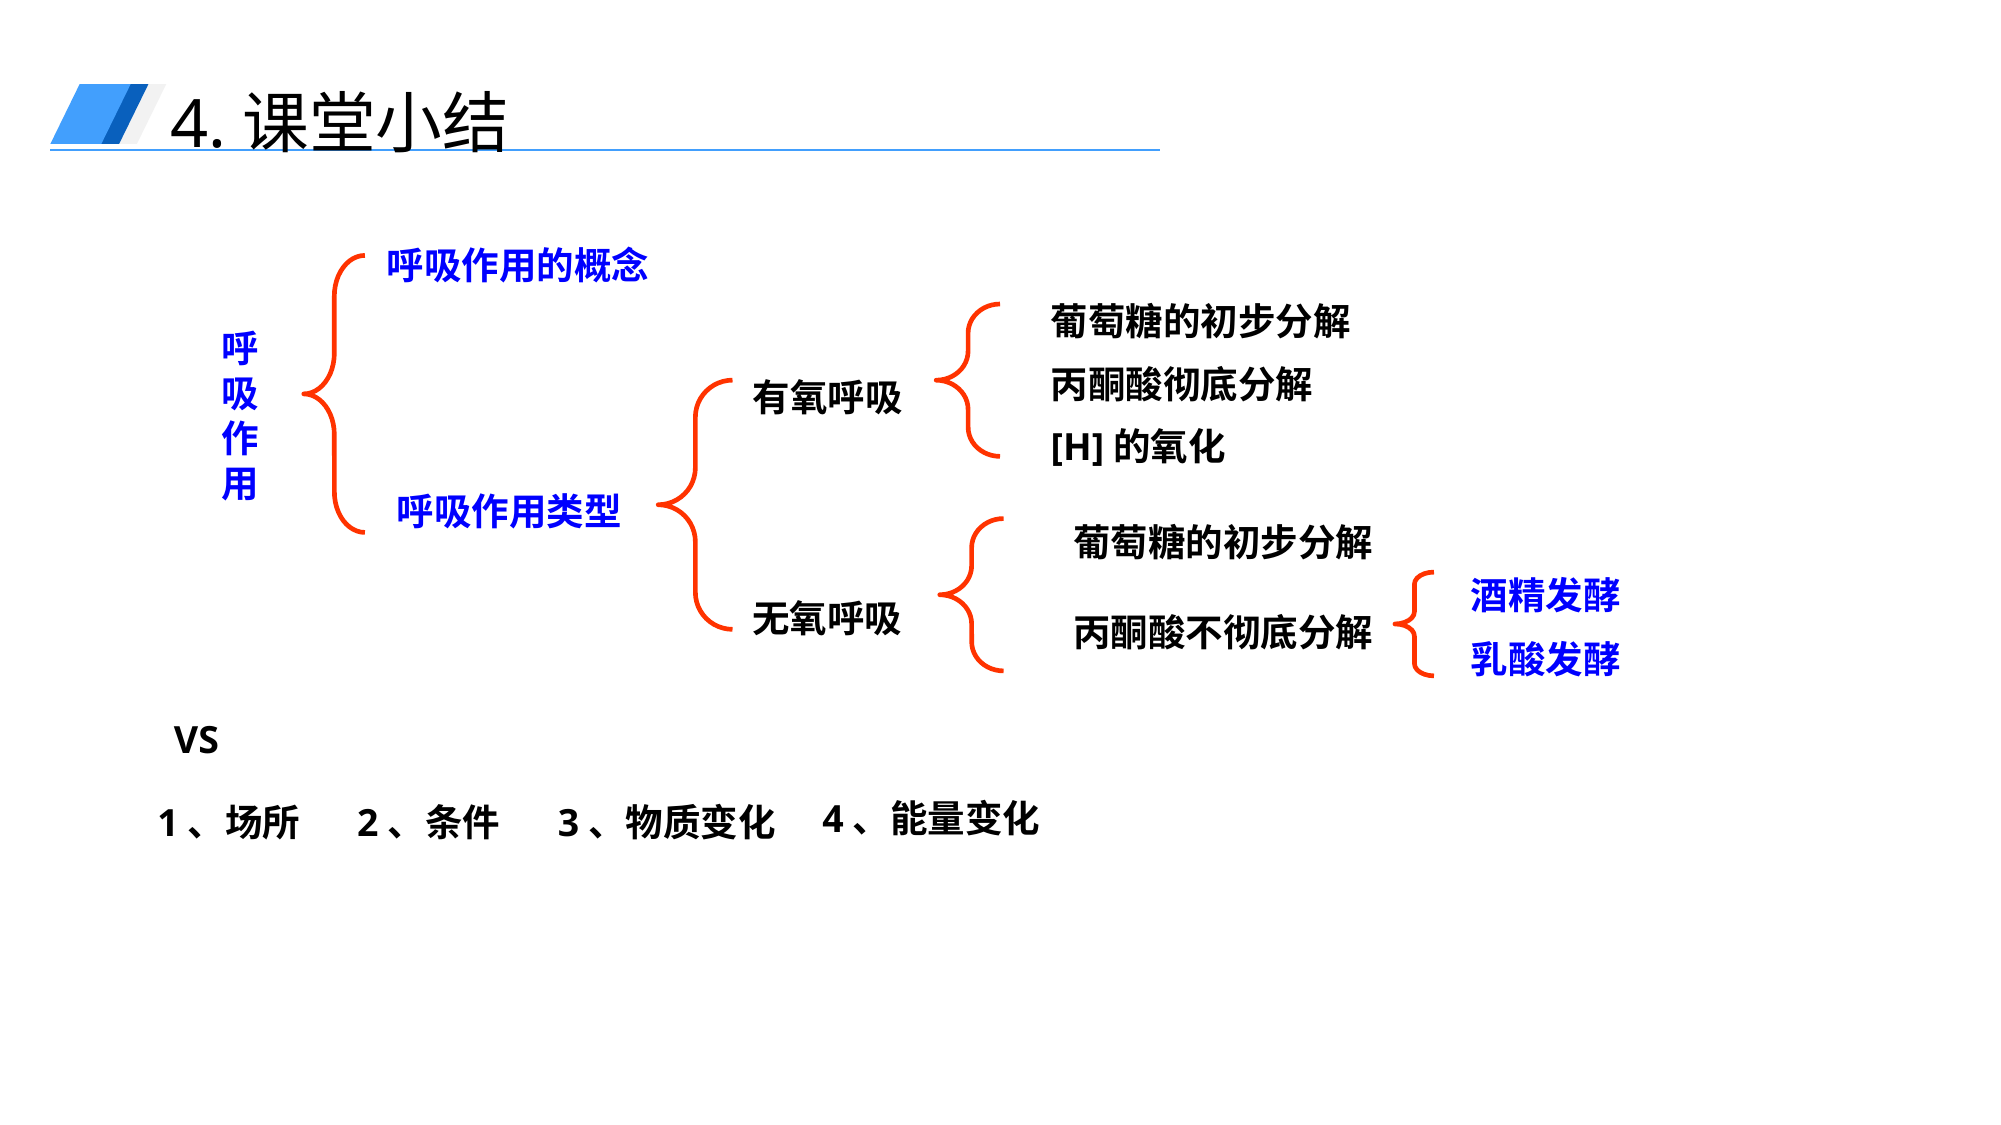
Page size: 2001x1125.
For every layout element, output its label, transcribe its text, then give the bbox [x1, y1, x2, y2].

text_box 4、能量变化 [807, 787, 1425, 848]
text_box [207, 101, 1866, 676]
text_box 2、条件 [342, 791, 584, 851]
text_box 4.课堂小结 [160, 71, 520, 252]
text_box 1、场所 [142, 791, 342, 851]
text_box VS [159, 708, 360, 769]
text_box 3、物质变化 [584, 791, 844, 851]
